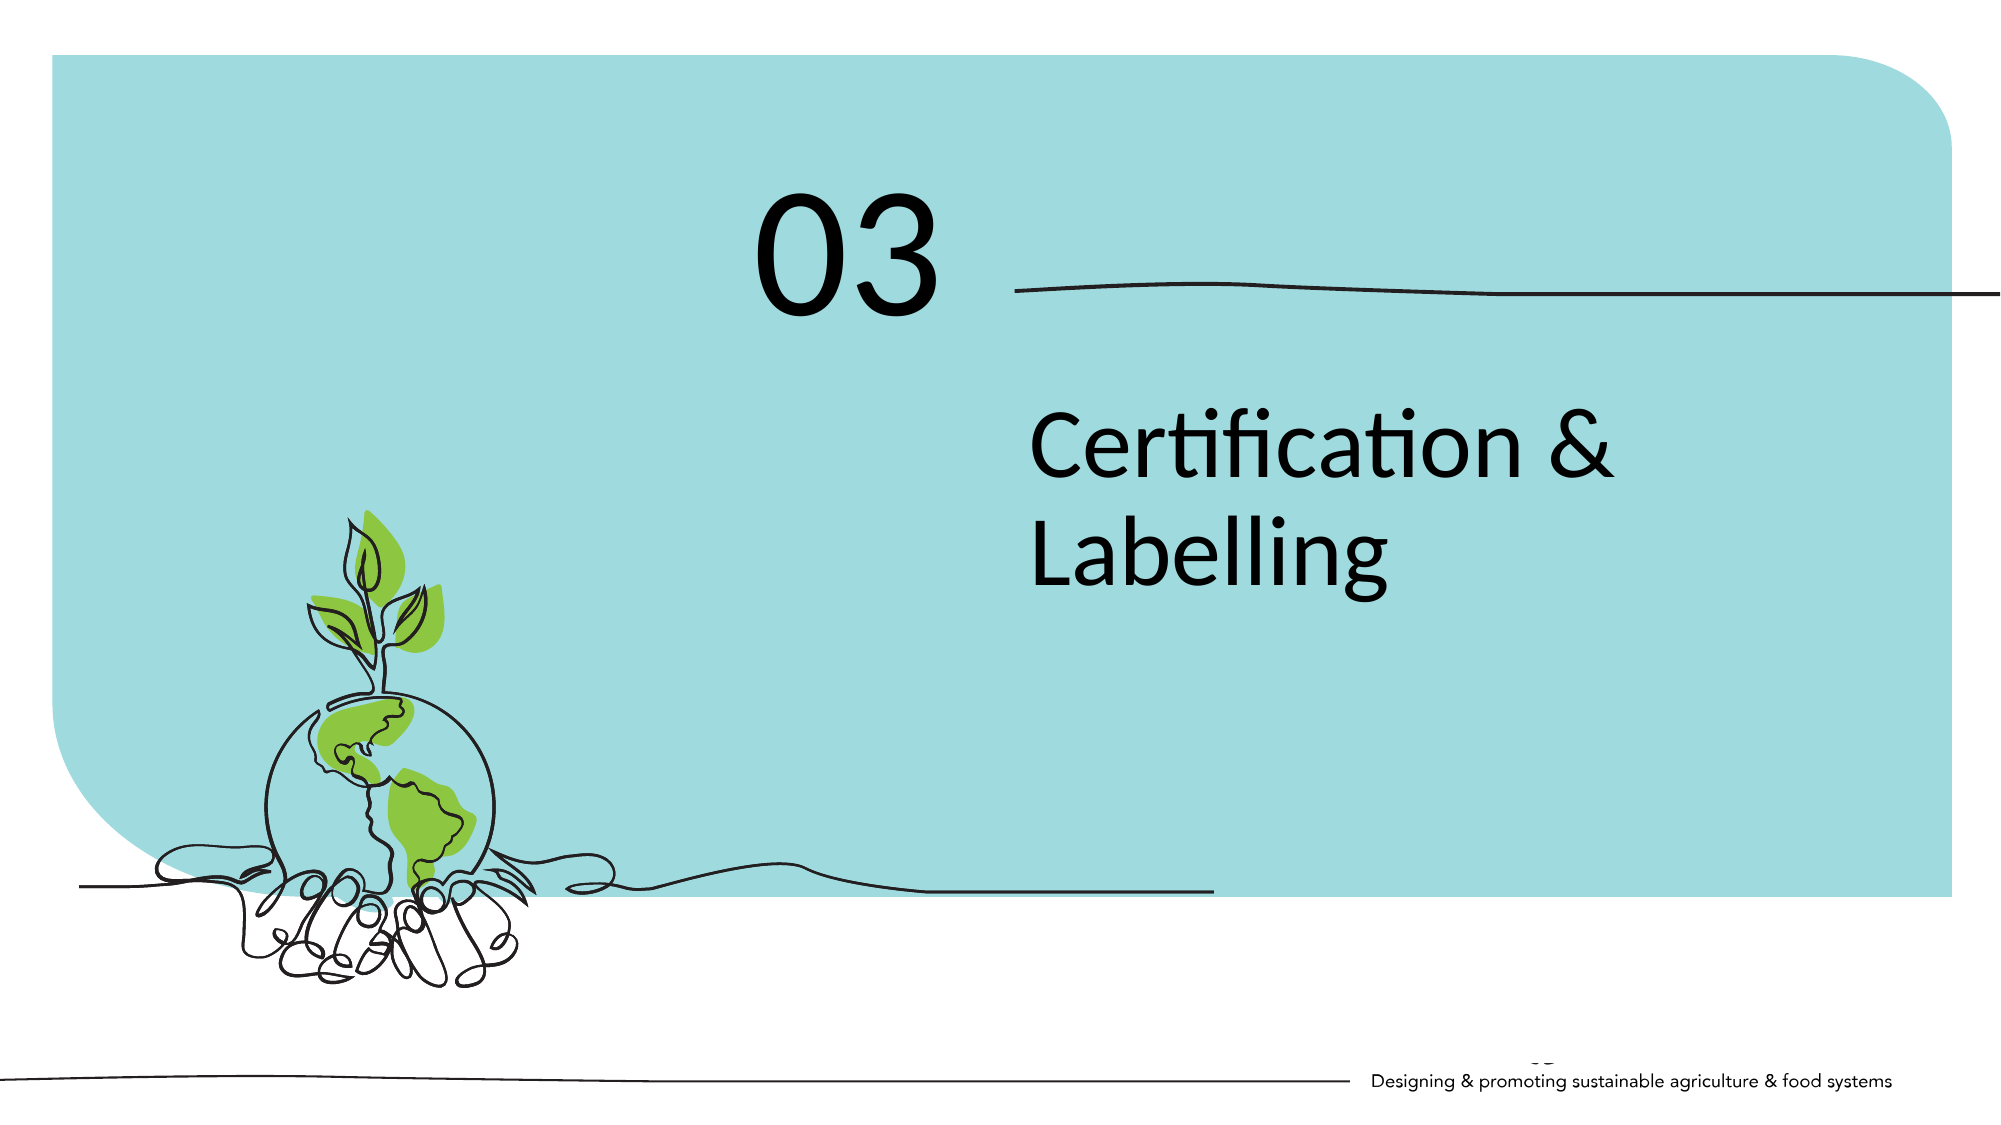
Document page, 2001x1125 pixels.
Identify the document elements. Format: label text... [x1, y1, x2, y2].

list Certification & Labelling [1014, 384, 2000, 888]
picture [1332, 1063, 1914, 1105]
list 03 [738, 146, 1078, 242]
